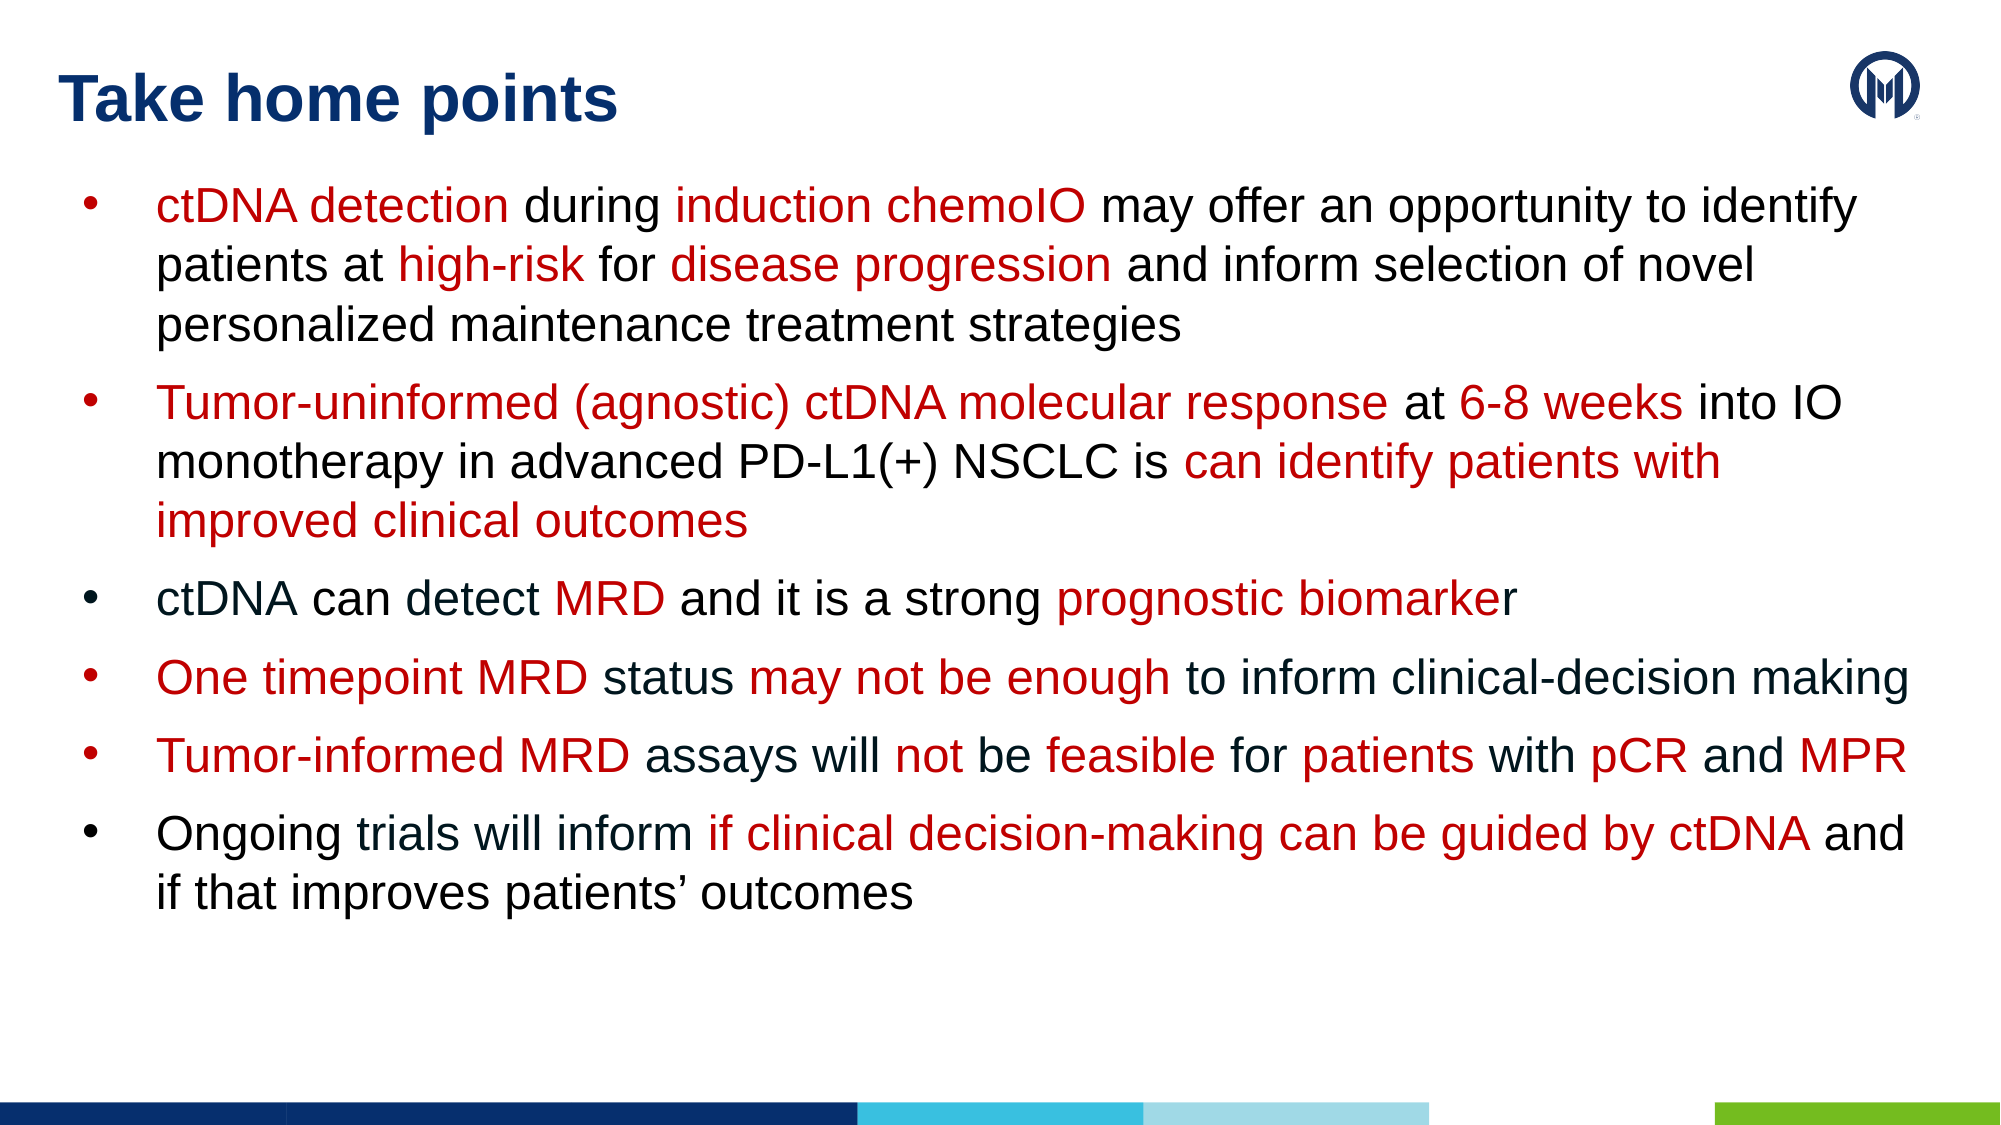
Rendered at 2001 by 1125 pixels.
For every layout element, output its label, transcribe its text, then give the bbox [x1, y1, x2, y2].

title Take home points [58, 35, 1711, 136]
list ctDNA detection during induction chemoIO may offer an opportunity to identify patients at high-risk for disease progression and inform selection of novel personalized maintenance treatment strategies Tumor-uninformed (agnostic) ctDNA molecular response at 6-8 weeks into IO monotherapy in advanced PD-L1(+) NSCLC is can identify patients with improved clinical outcomes ctDNA can detect MRD and it is a strong prognostic biomarker One timepoint MRD status may not be enough to inform clinical-decision making Tumor-informed MRD assays will not be feasible for patients with pCR and MPR Ongoing trials will inform if clinical decision-making can be guided by ctDNA and if that improves patients’ outcomes [82, 173, 1920, 1043]
picture [0, 1102, 2000, 1125]
picture [1850, 51, 1920, 120]
